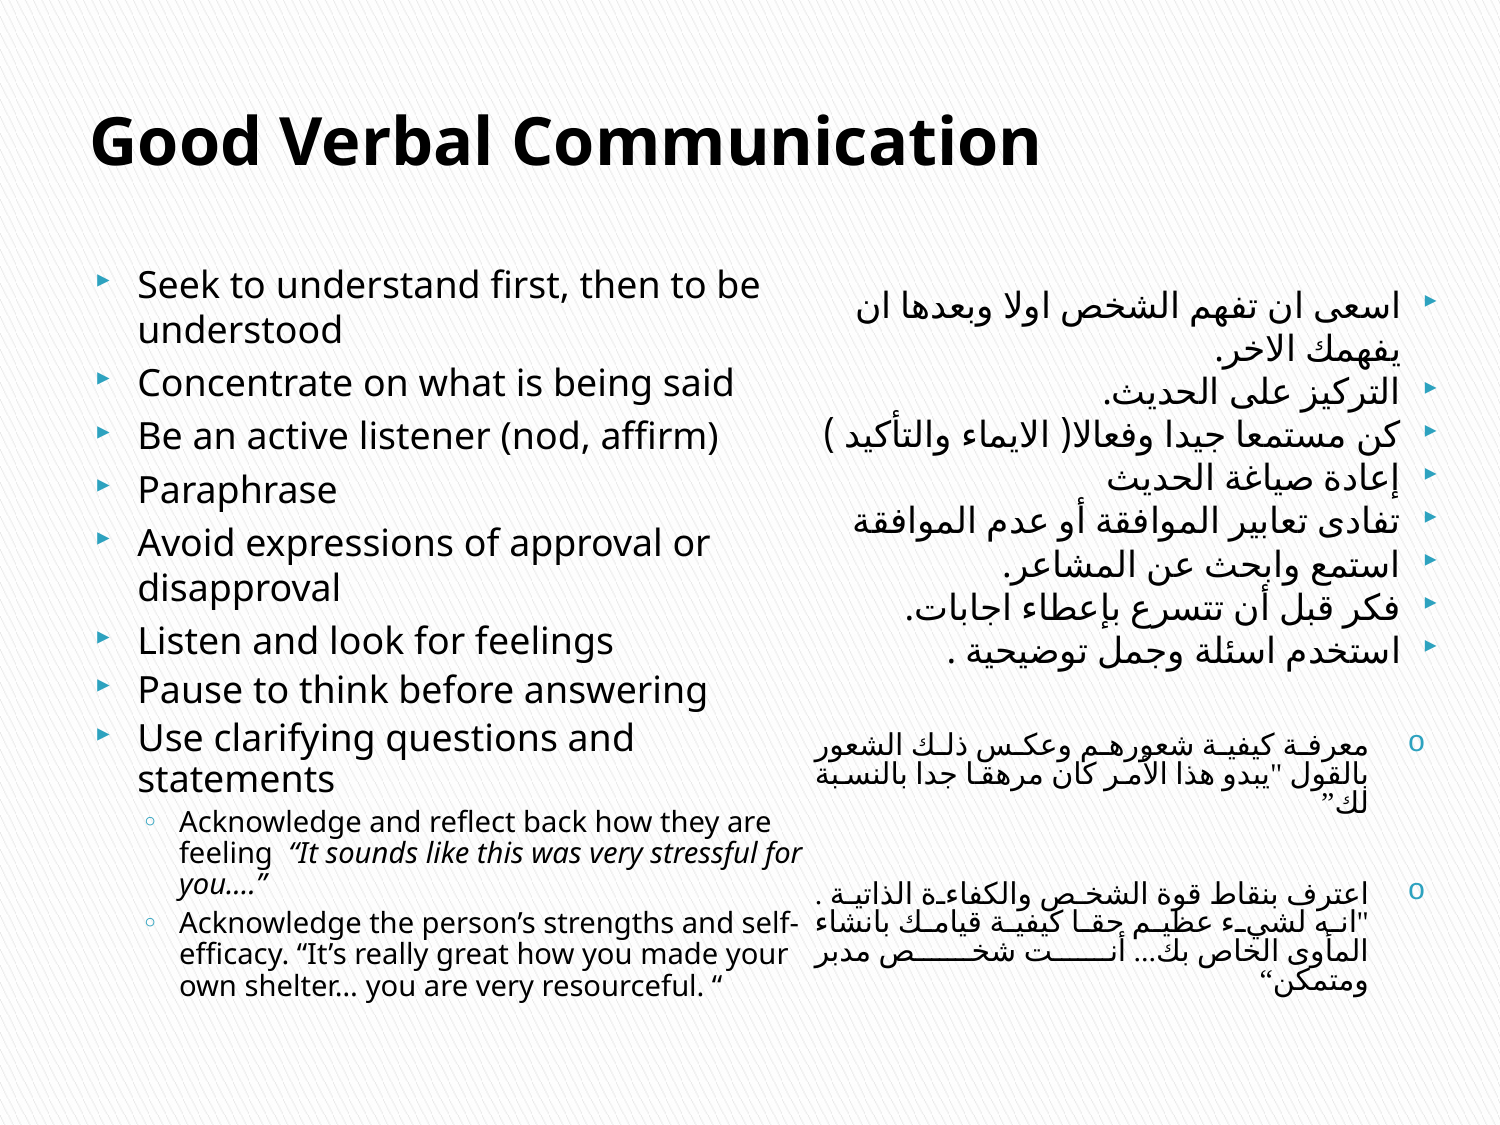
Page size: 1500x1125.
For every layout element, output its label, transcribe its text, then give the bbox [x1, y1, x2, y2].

list Seek to understand first, then to be understood Concentrate on what is being said Be an active listener (nod, affirm) Paraphrase Avoid expressions of approval or disapproval Listen and look for feelings Pause to think before answering Use clarifying questions and statements Acknowledge and reflect back how they are feeling “It sounds like this was very stressful for you….” Acknowledge the person’s strengths and self-efficacy. “It’s really great how you made your own shelter… you are very resourceful. “ [62, 200, 825, 1050]
list اسعى ان تفهم الشخص اولا وبعدها ان يفهمك الاخر. التركيز على الحديث. كن مستمعا جيدا وفعالا( الايماء والتأكيد ) إعادة صياغة الحديث تفادى تعابير الموافقة أو عدم الموافقة استمع وابحث عن المشاعر. فكر قبل أن تتسرع بإعطاء اجابات. استخدم اسئلة وجمل توضيحية . معرفة كيفية شعورهم وعكس ذلك الشعور بالقول "يبدو هذا الأمر كان مرهقا جدا بالنسبة لك” اعترف بنقاط قوة الشخص والكفاءة الذاتية . "انه لشيء عظيم حقا كيفية قيامك بانشاء المأوى الخاص بك... أنت شخص مدبر ومتمكن“ [800, 275, 1463, 1038]
title Good Verbal Communication [75, 44, 1425, 233]
